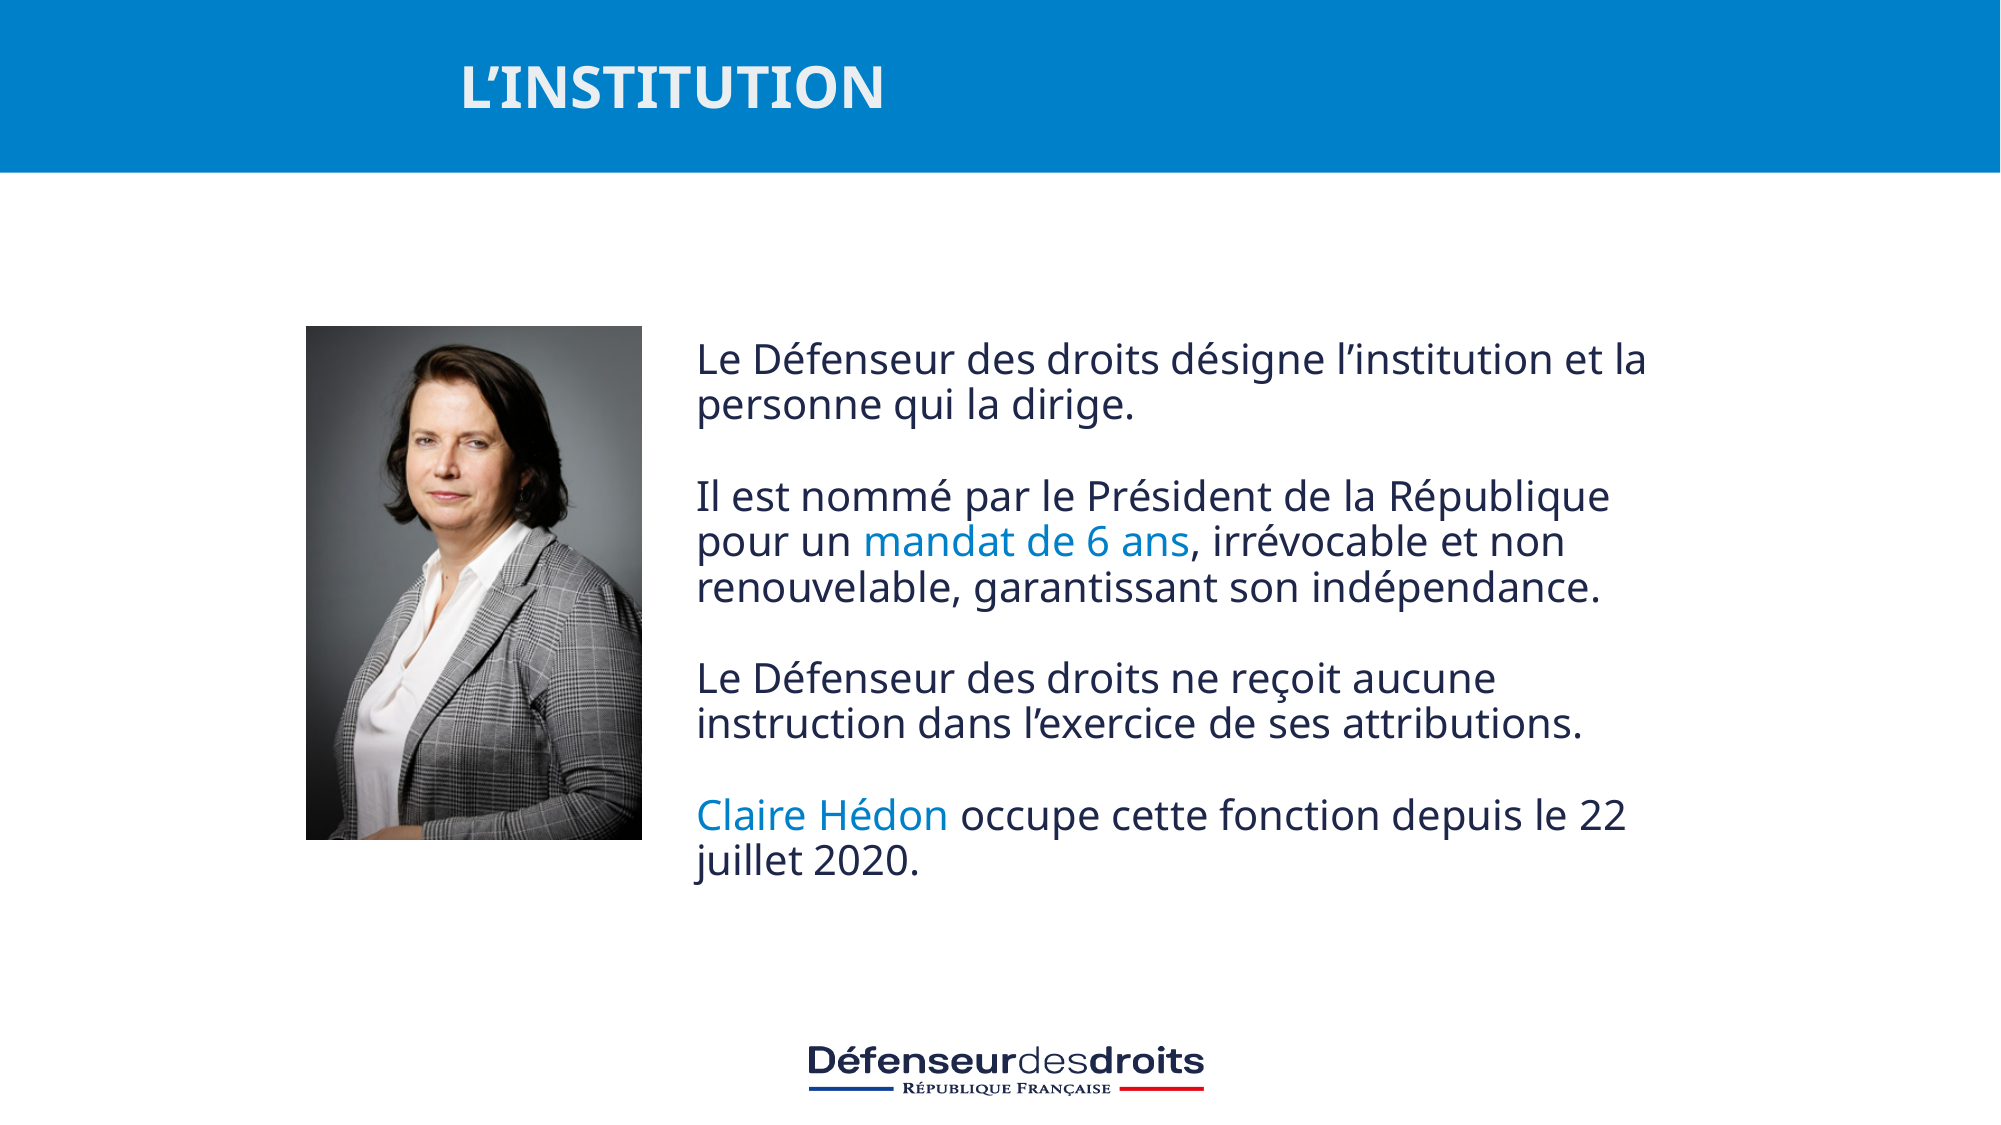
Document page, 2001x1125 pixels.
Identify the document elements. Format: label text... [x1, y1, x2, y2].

picture [306, 325, 642, 841]
title Le Défenseur des droits désigne l’institution et la personne qui la dirige. Il est nommé par le Président de la République pour un mandat de 6 ans, irrévocable et non renouvelable, garantissant son indépendance. Le Défenseur des droits ne reçoit aucune instruction dans l’exercice de ses attributions. Claire Hédon occupe cette fonction depuis le 22 juillet 2020. [681, 330, 1681, 953]
text_box L’INSTITUTION [444, 42, 1662, 128]
picture [809, 1046, 1204, 1096]
